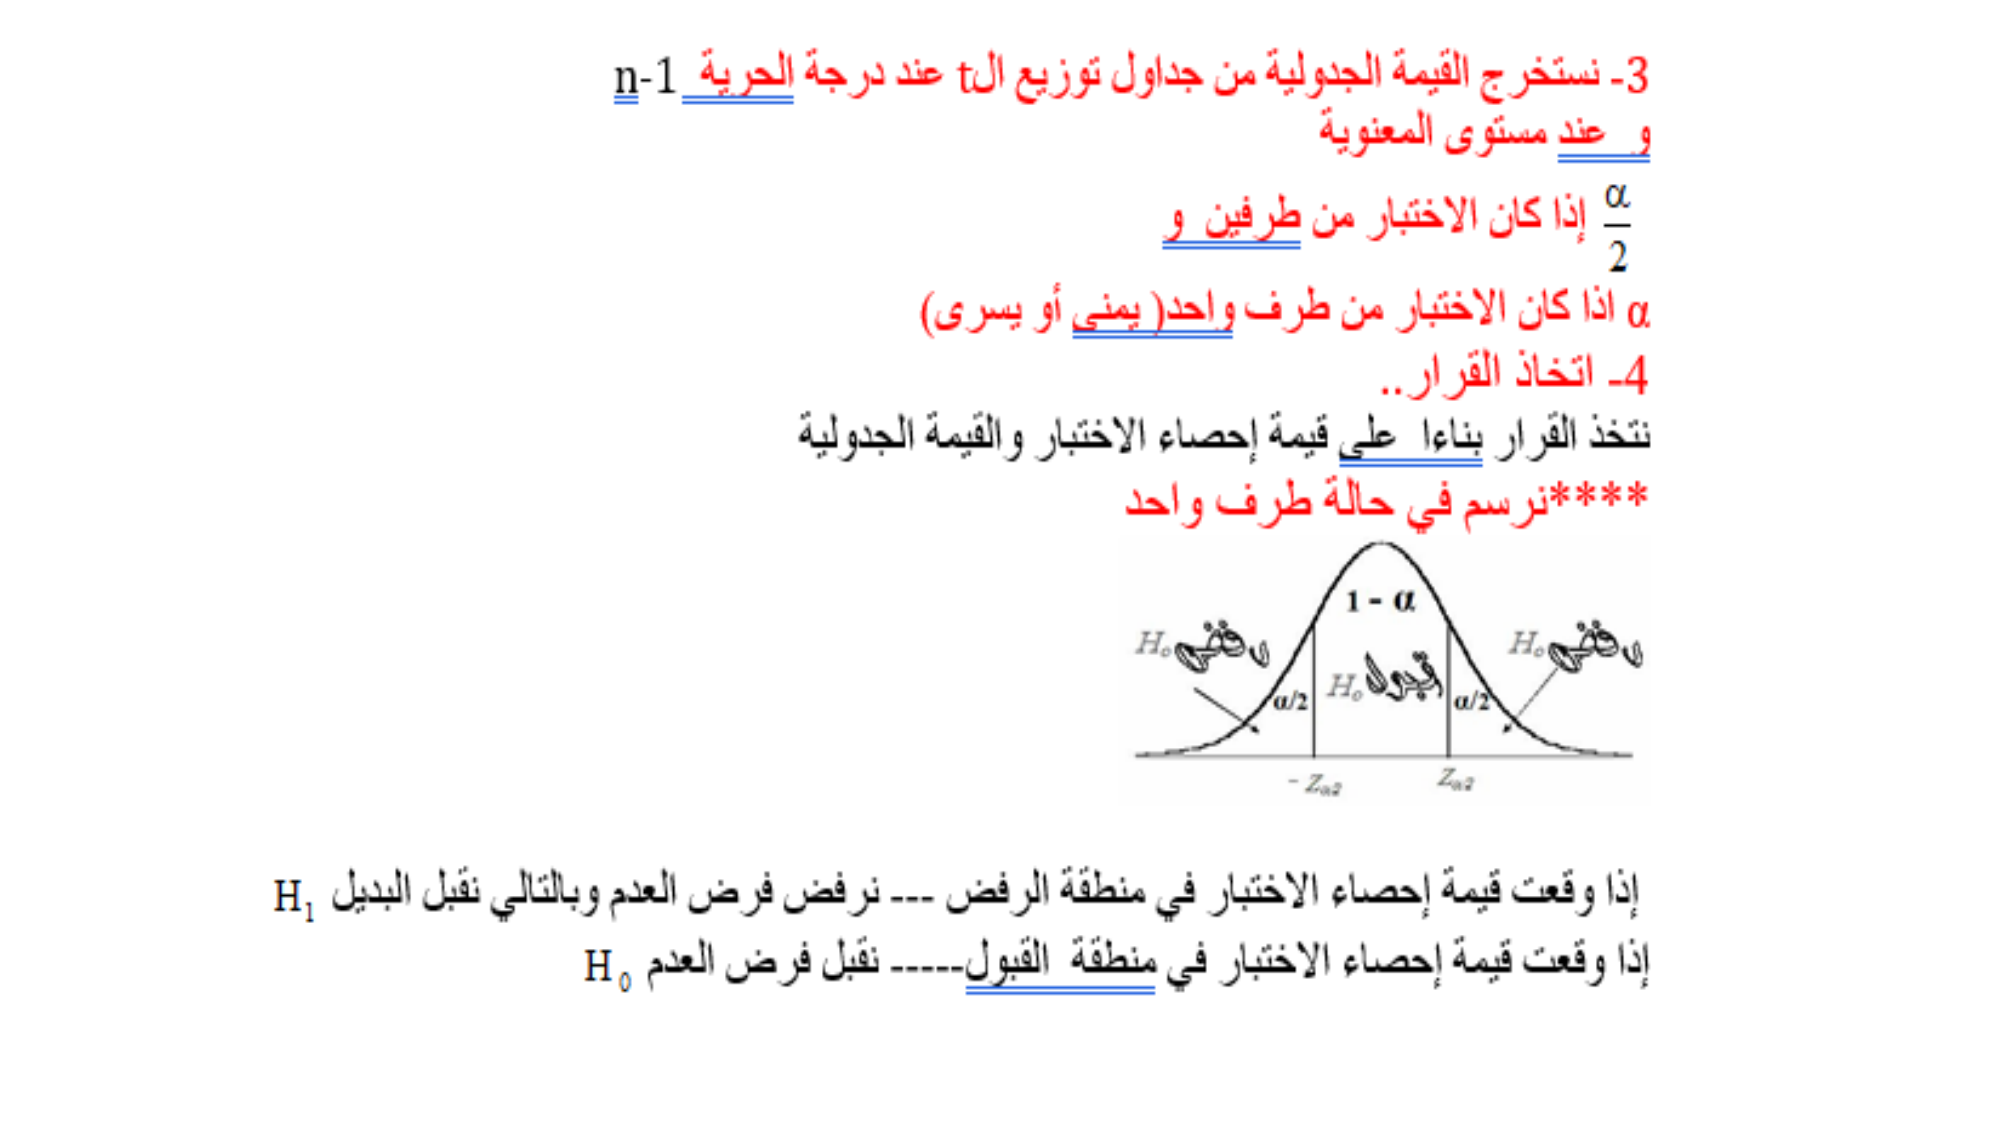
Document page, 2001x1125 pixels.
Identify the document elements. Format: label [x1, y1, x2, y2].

picture [249, 0, 1750, 1006]
